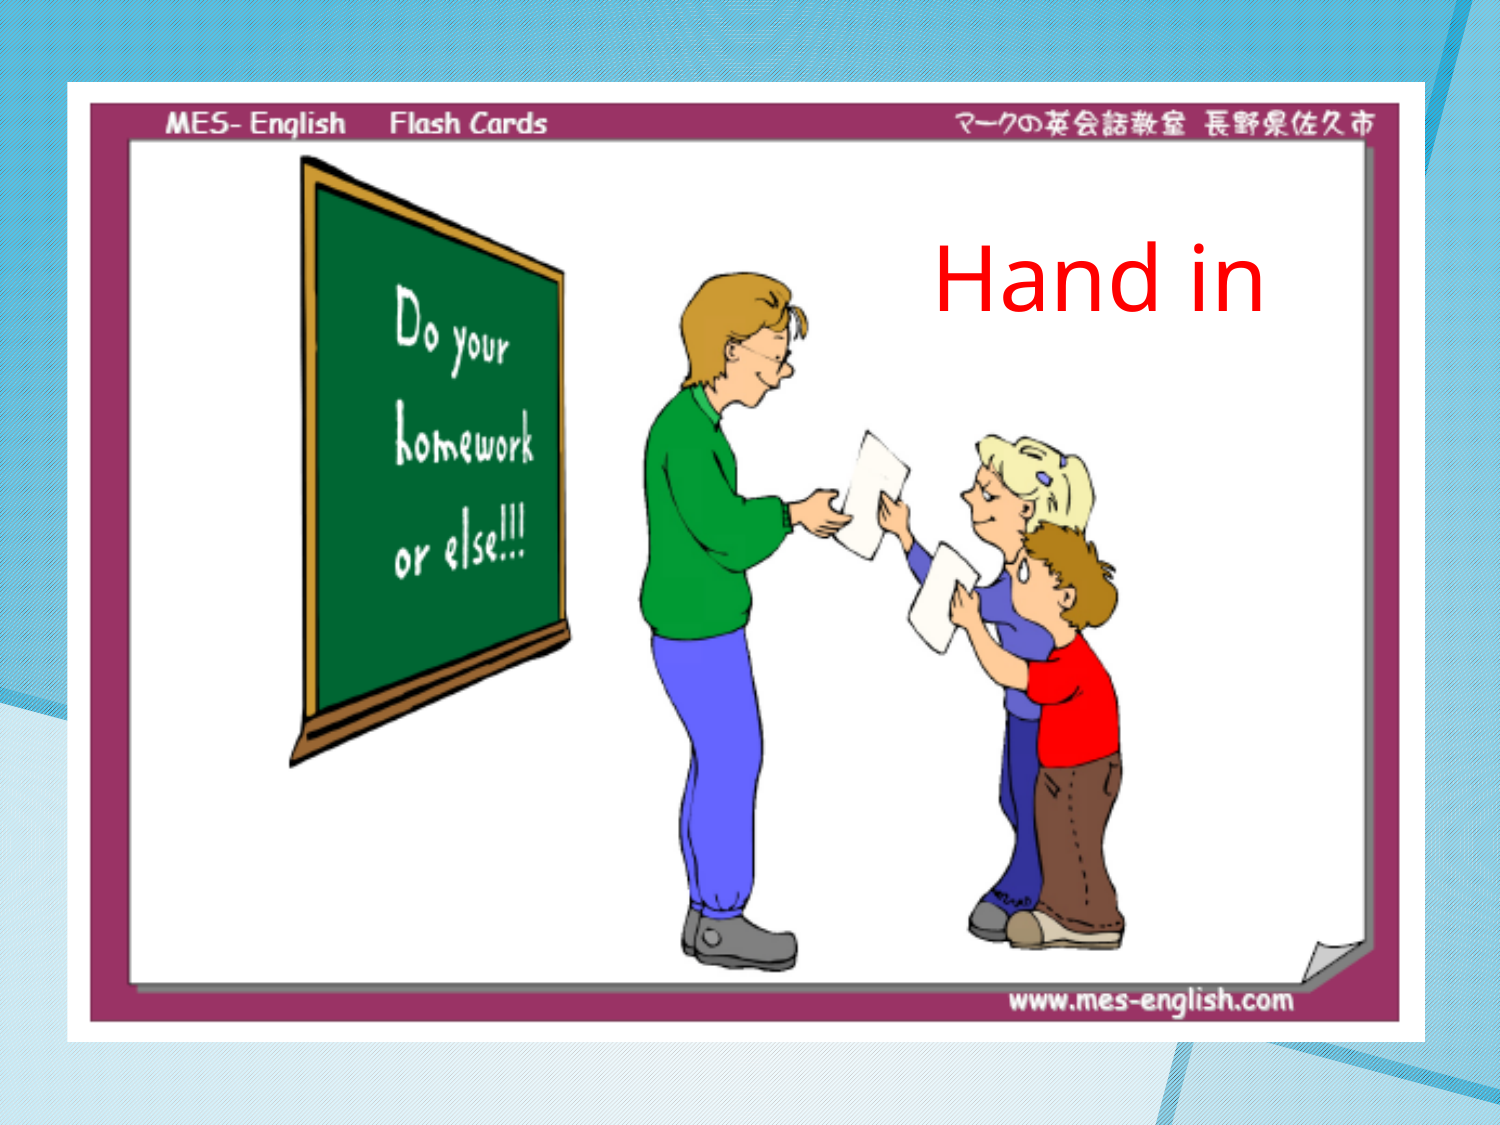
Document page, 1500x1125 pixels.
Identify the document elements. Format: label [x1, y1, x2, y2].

picture [66, 82, 1426, 1043]
